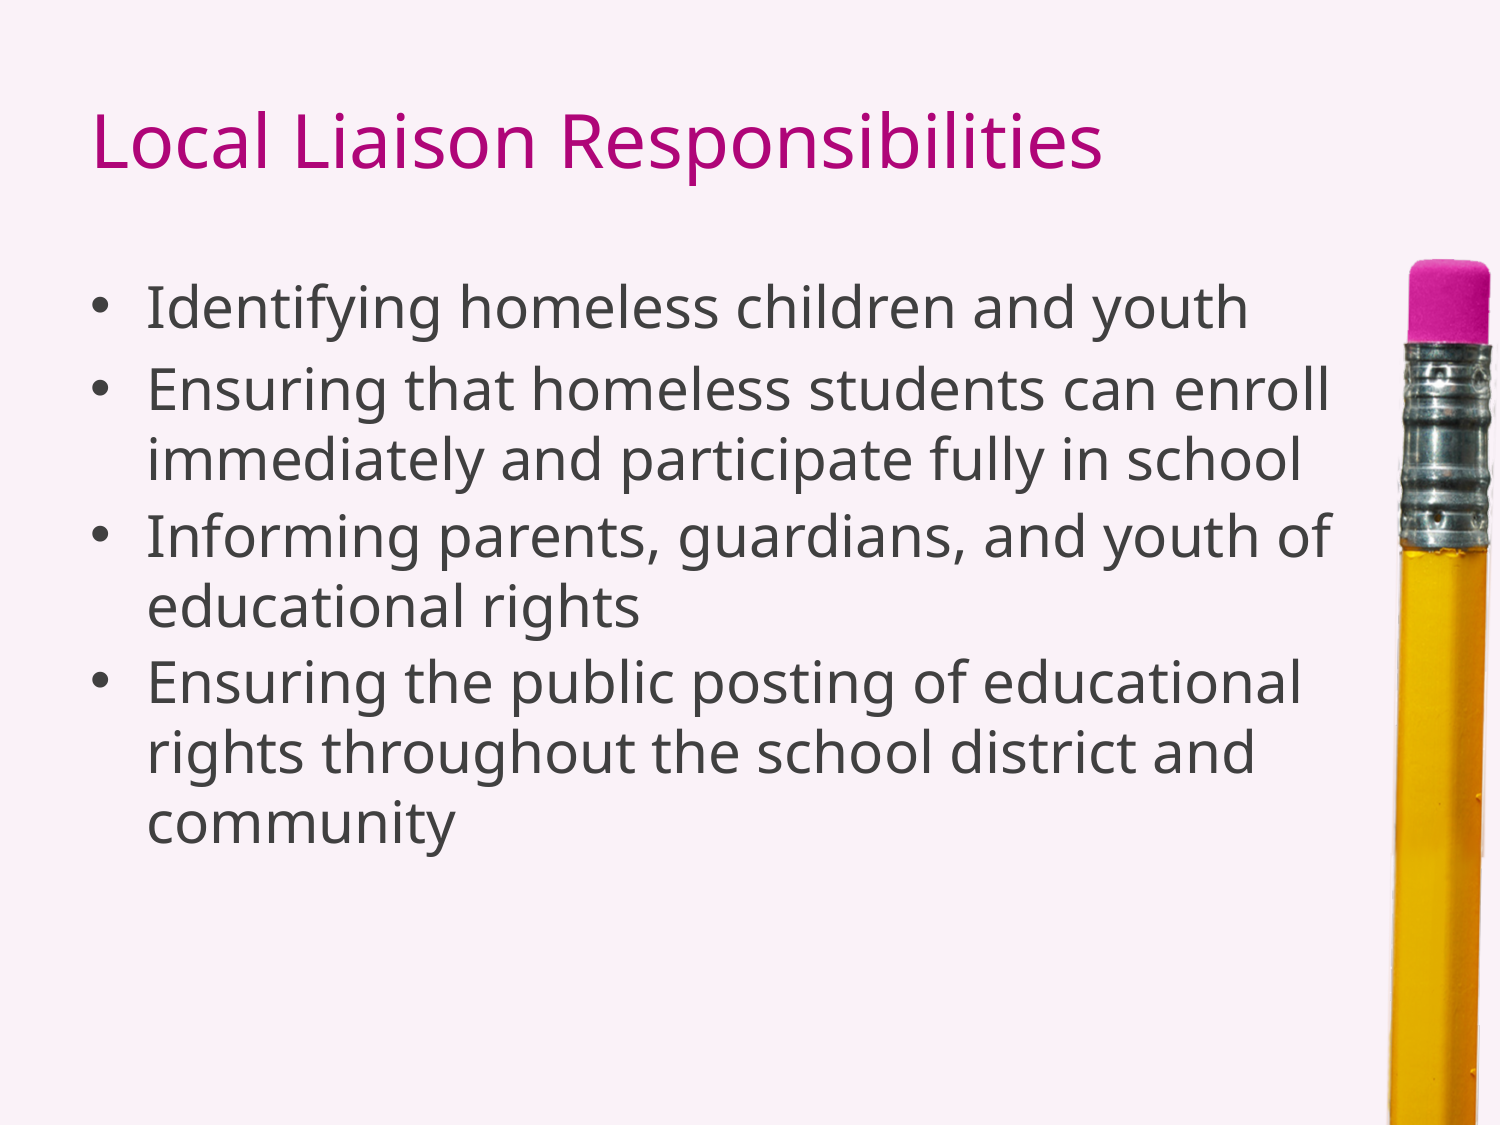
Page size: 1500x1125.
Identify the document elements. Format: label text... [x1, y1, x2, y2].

title Local Liaison Responsibilities [75, 45, 1425, 233]
picture [1372, 258, 1500, 1125]
list Identifying homeless children and youth Ensuring that homeless students can enroll immediately and participate fully in school Informing parents, guardians, and youth of educational rights Ensuring the public posting of educational rights throughout the school district and community [75, 262, 1366, 1058]
